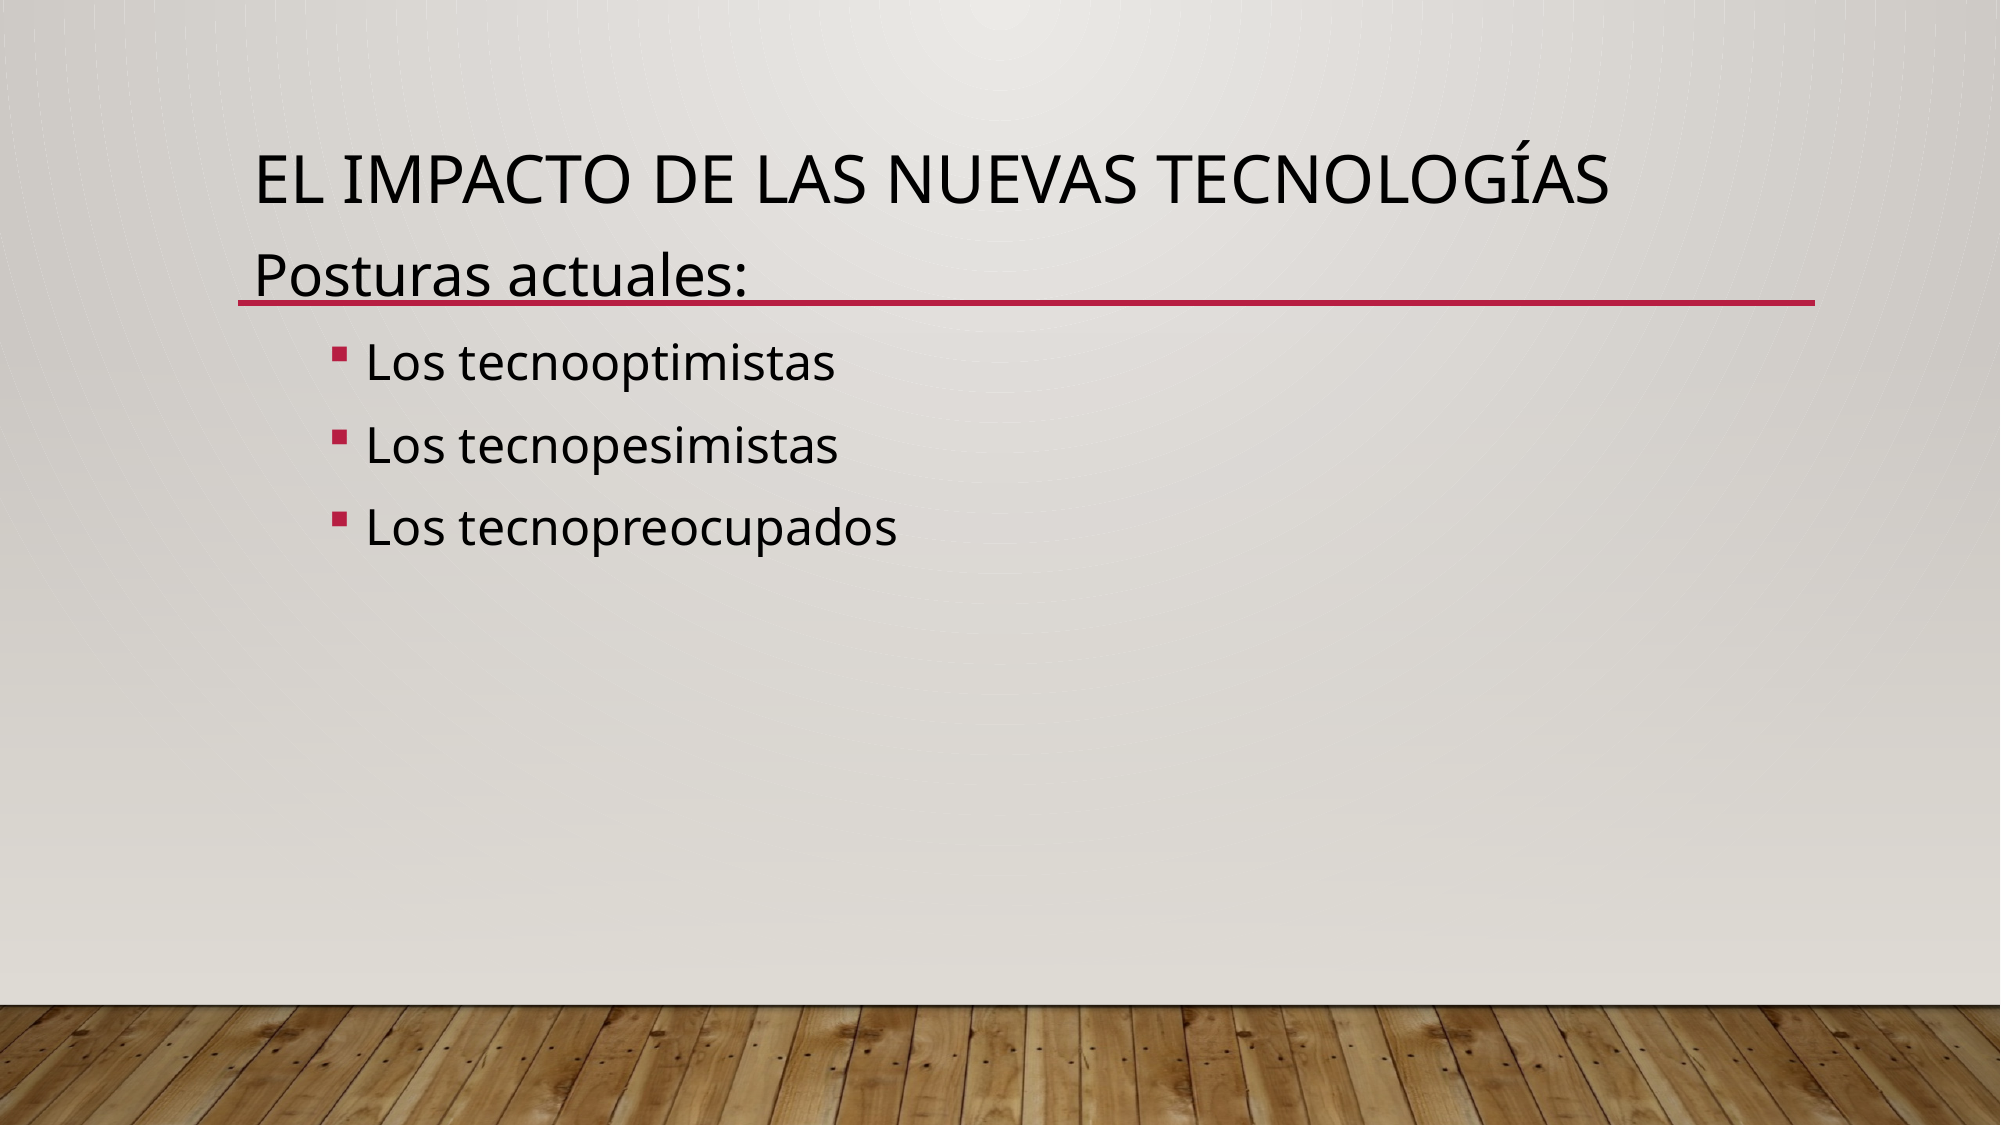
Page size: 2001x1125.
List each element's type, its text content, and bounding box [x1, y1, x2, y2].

list Posturas actuales: Los tecnooptimistas Los tecnopesimistas Los tecnopreocupados [238, 311, 1766, 960]
text_box El Impacto de las Nuevas Tecnologías [238, 138, 1814, 311]
picture [0, 1005, 2000, 1125]
